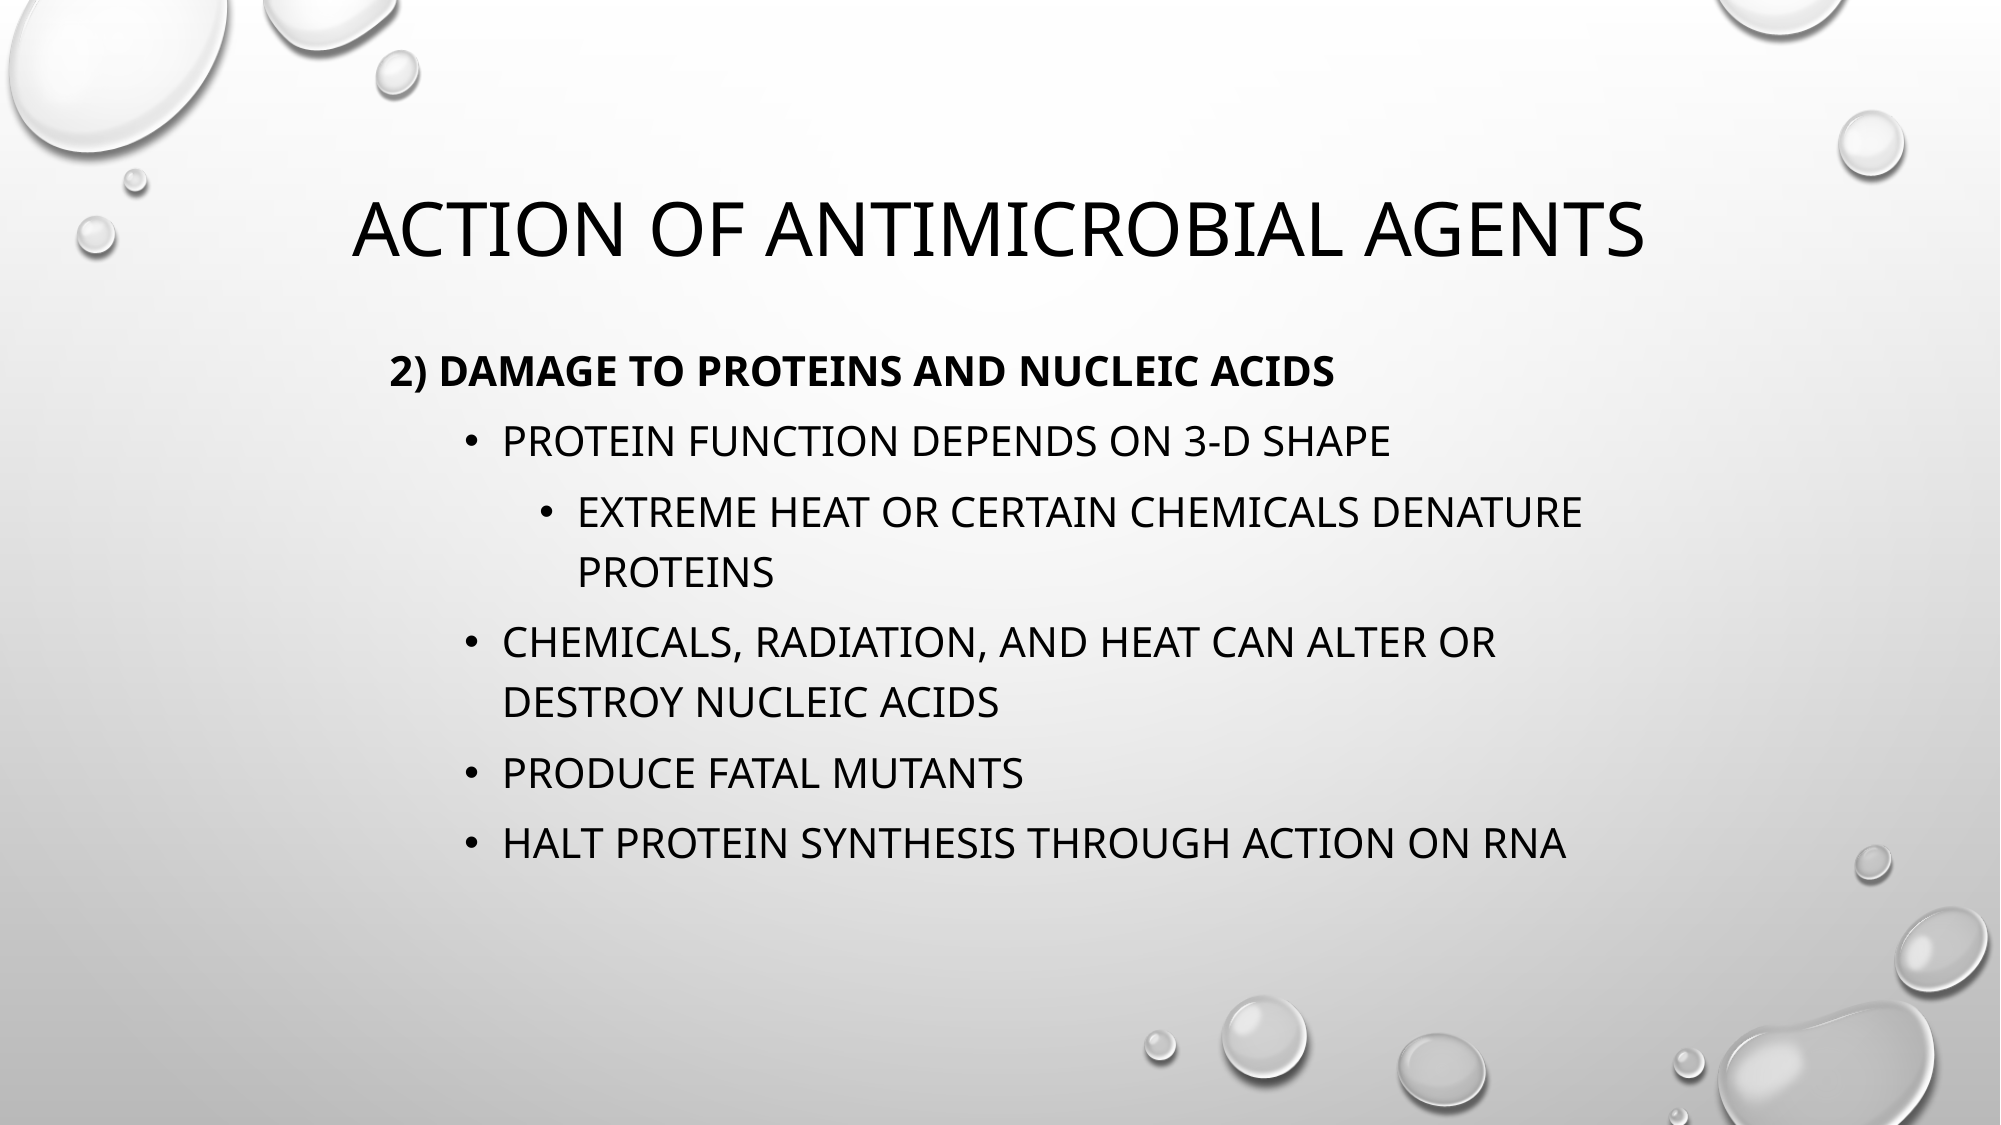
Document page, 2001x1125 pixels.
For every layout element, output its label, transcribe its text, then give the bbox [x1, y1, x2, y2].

list 2) Damage to proteins and nucleic acids Protein function depends on 3-D shape Extreme heat or certain chemicals denature proteins Chemicals, radiation, and heat can alter or destroy nucleic acids Produce fatal mutants Halt protein synthesis through action on RNA [299, 327, 1700, 1038]
picture [0, 0, 2000, 1125]
title Action of Antimicrobial Agents [149, 101, 1851, 364]
